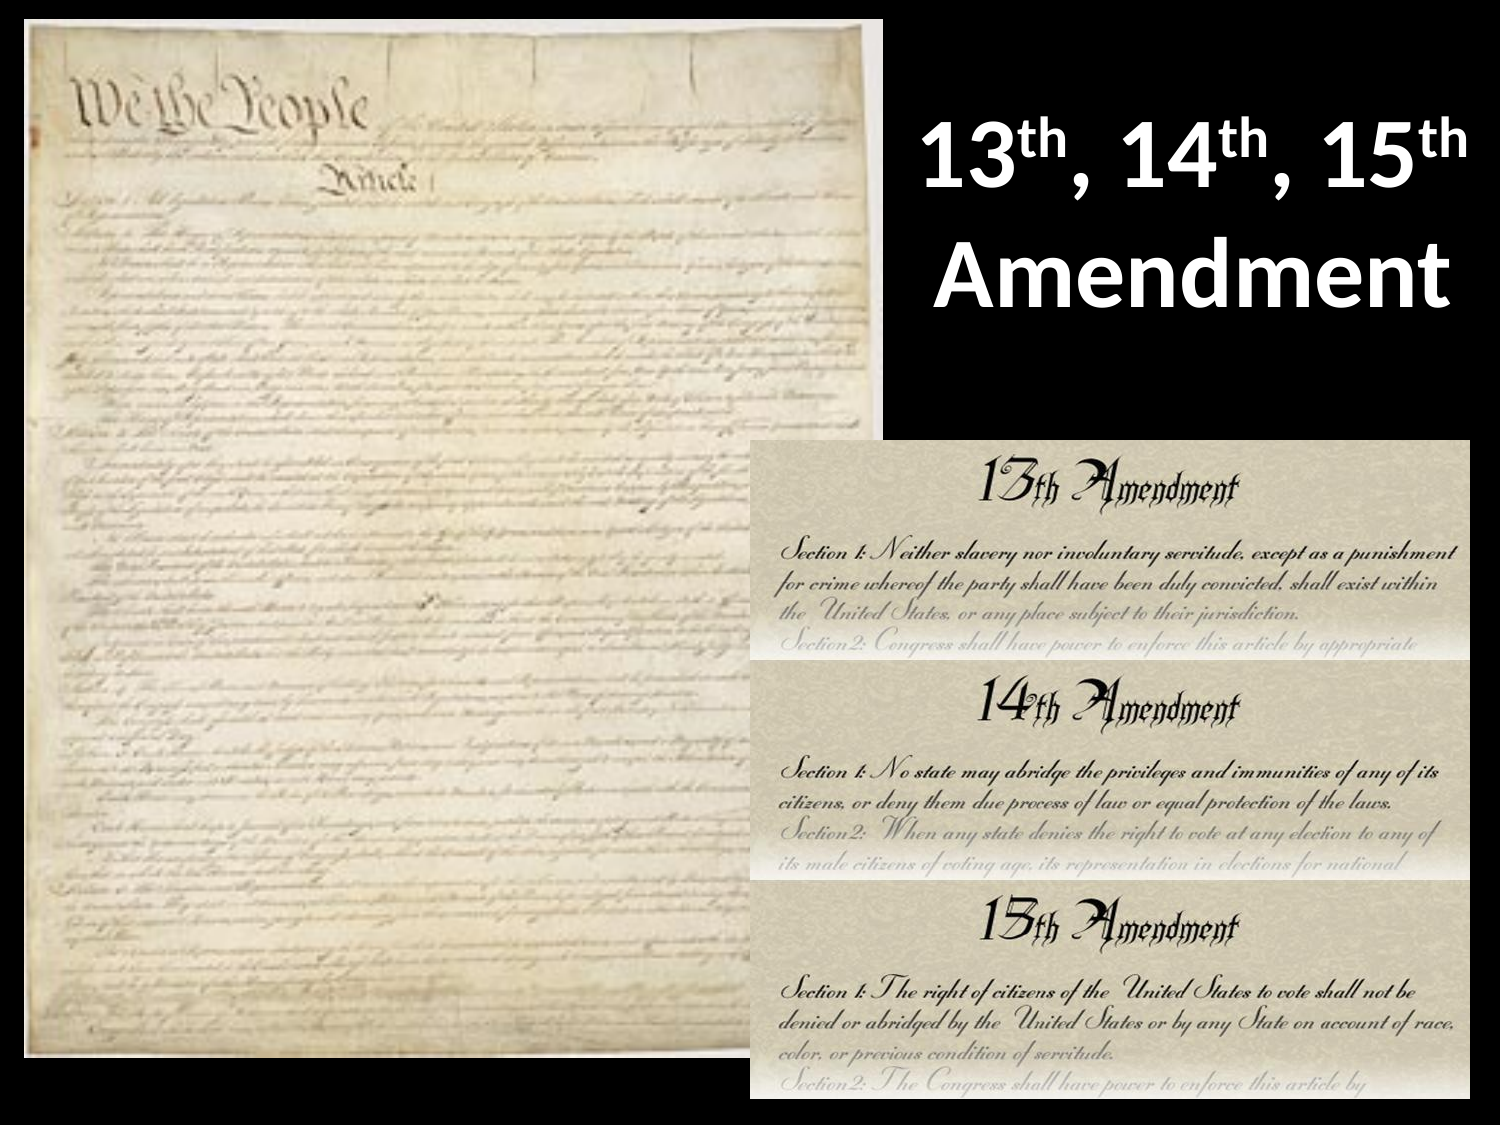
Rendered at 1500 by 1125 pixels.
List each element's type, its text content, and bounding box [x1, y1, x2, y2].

picture [24, 19, 1470, 1099]
text_box 13th, 14th, 15th Amendment [901, 79, 1485, 335]
